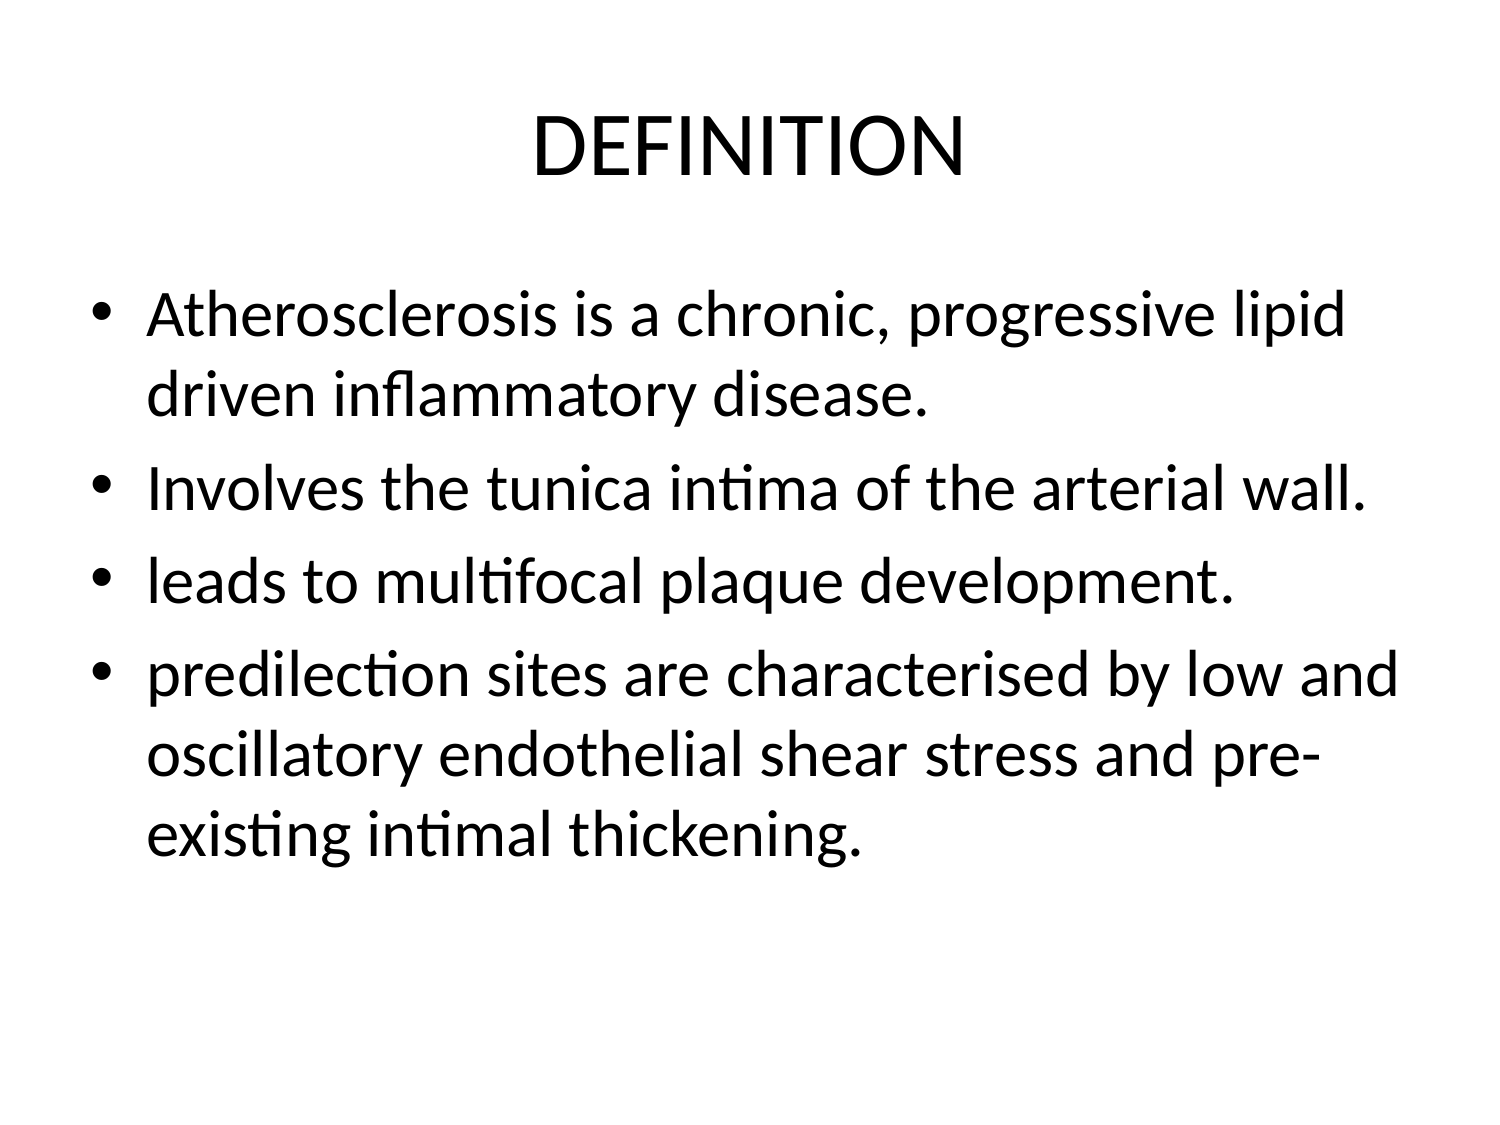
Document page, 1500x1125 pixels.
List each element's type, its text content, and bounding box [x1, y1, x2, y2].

title DEFINITION [75, 45, 1425, 233]
list Atherosclerosis is a chronic, progressive lipid driven inflammatory disease. Involves the tunica intima of the arterial wall. leads to multifocal plaque development. predilection sites are characterised by low and oscillatory endothelial shear stress and pre-existing intimal thickening. [75, 262, 1425, 1005]
